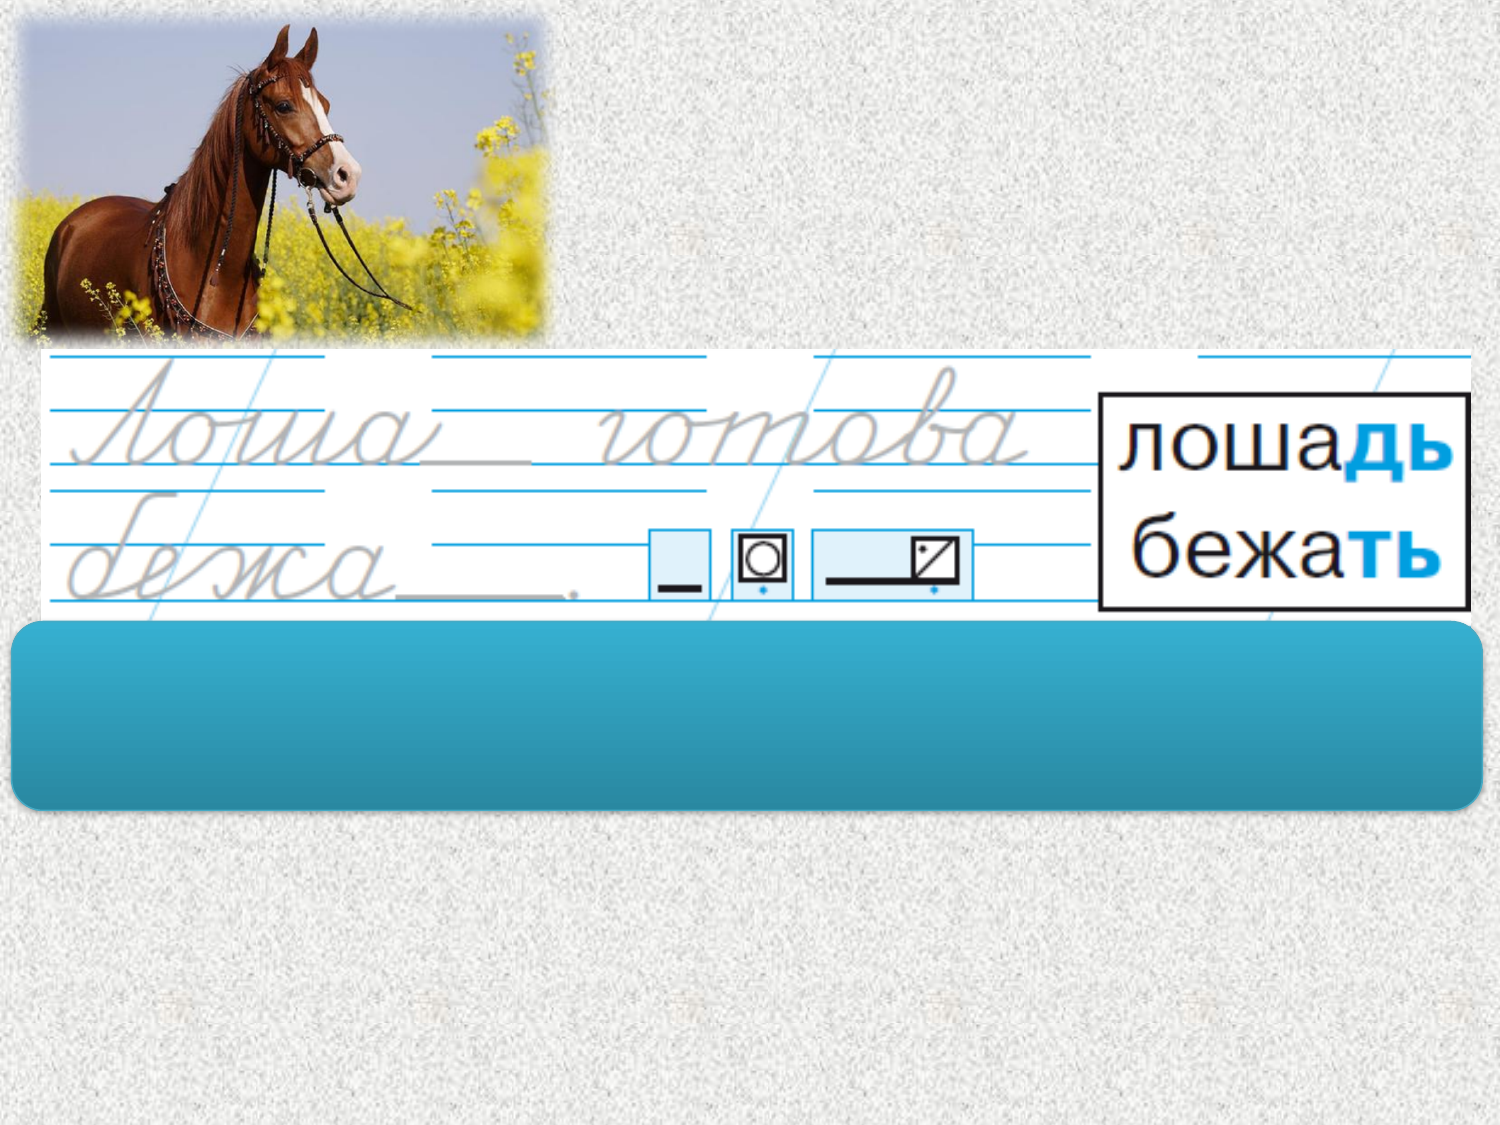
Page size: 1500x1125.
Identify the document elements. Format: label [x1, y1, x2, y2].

text_box [10, 621, 1467, 812]
text_box [1474, 631, 1484, 802]
picture [0, 0, 1500, 1125]
